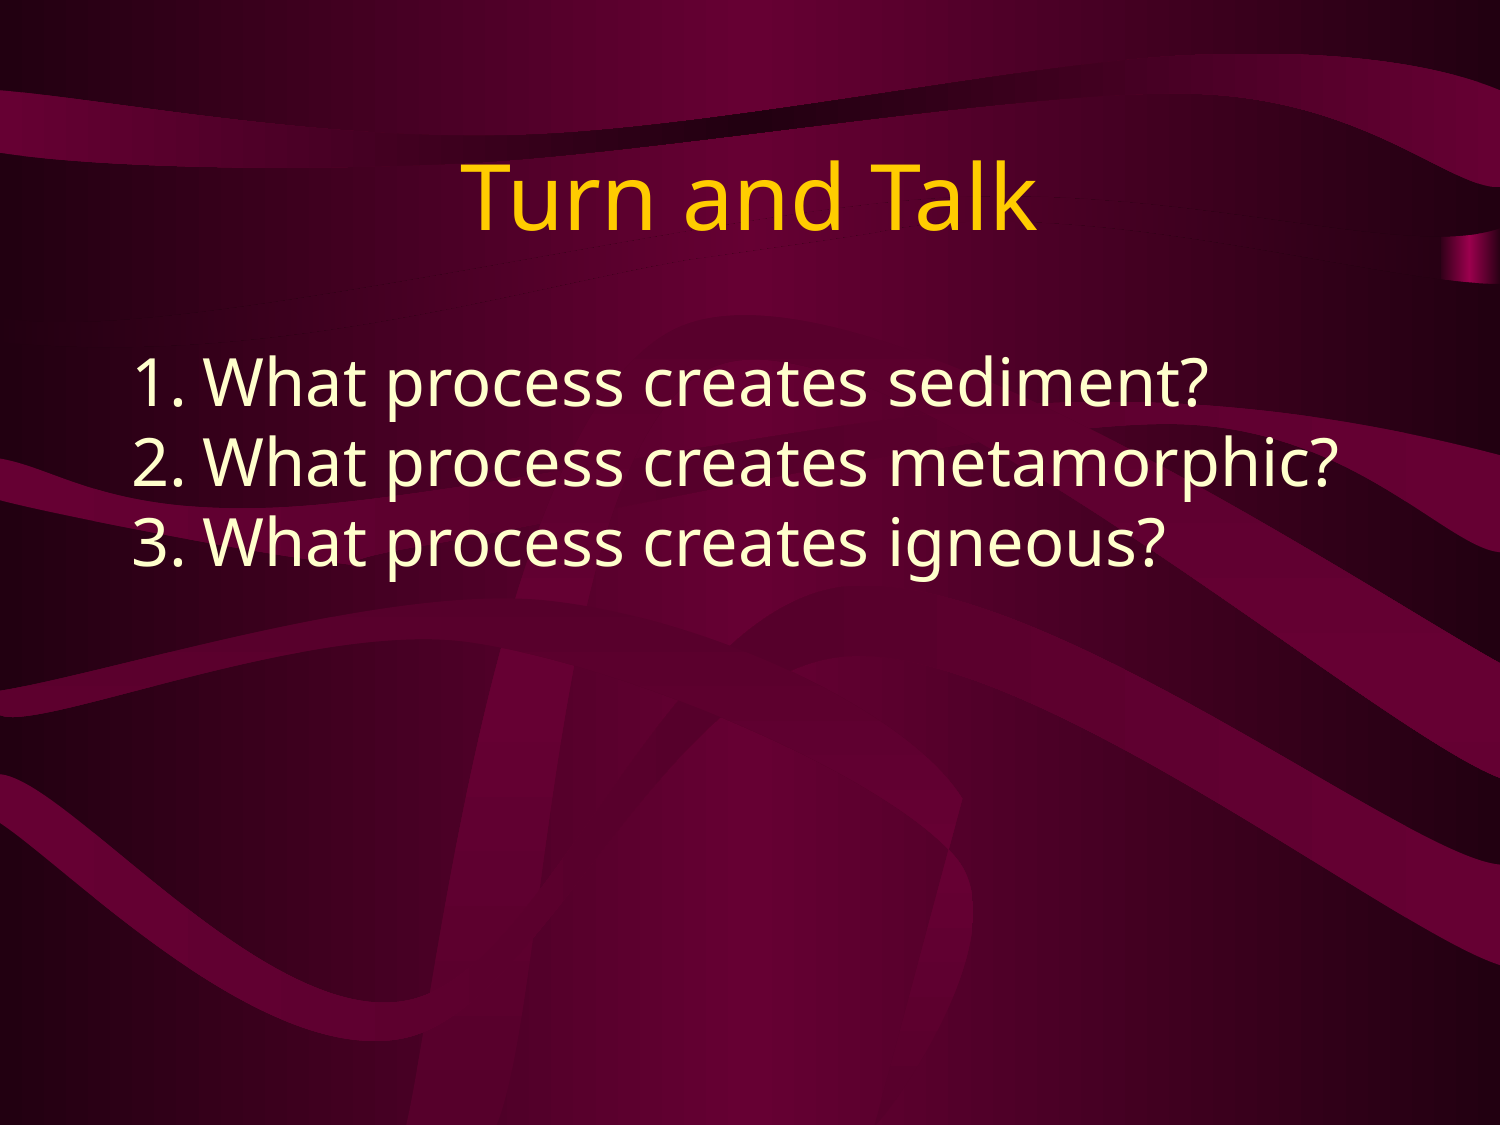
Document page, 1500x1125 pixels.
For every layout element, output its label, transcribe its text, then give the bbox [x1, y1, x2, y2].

list What process creates sediment? What process creates metamorphic? What process creates igneous? [112, 324, 1388, 1000]
title Turn and Talk [112, 99, 1388, 288]
